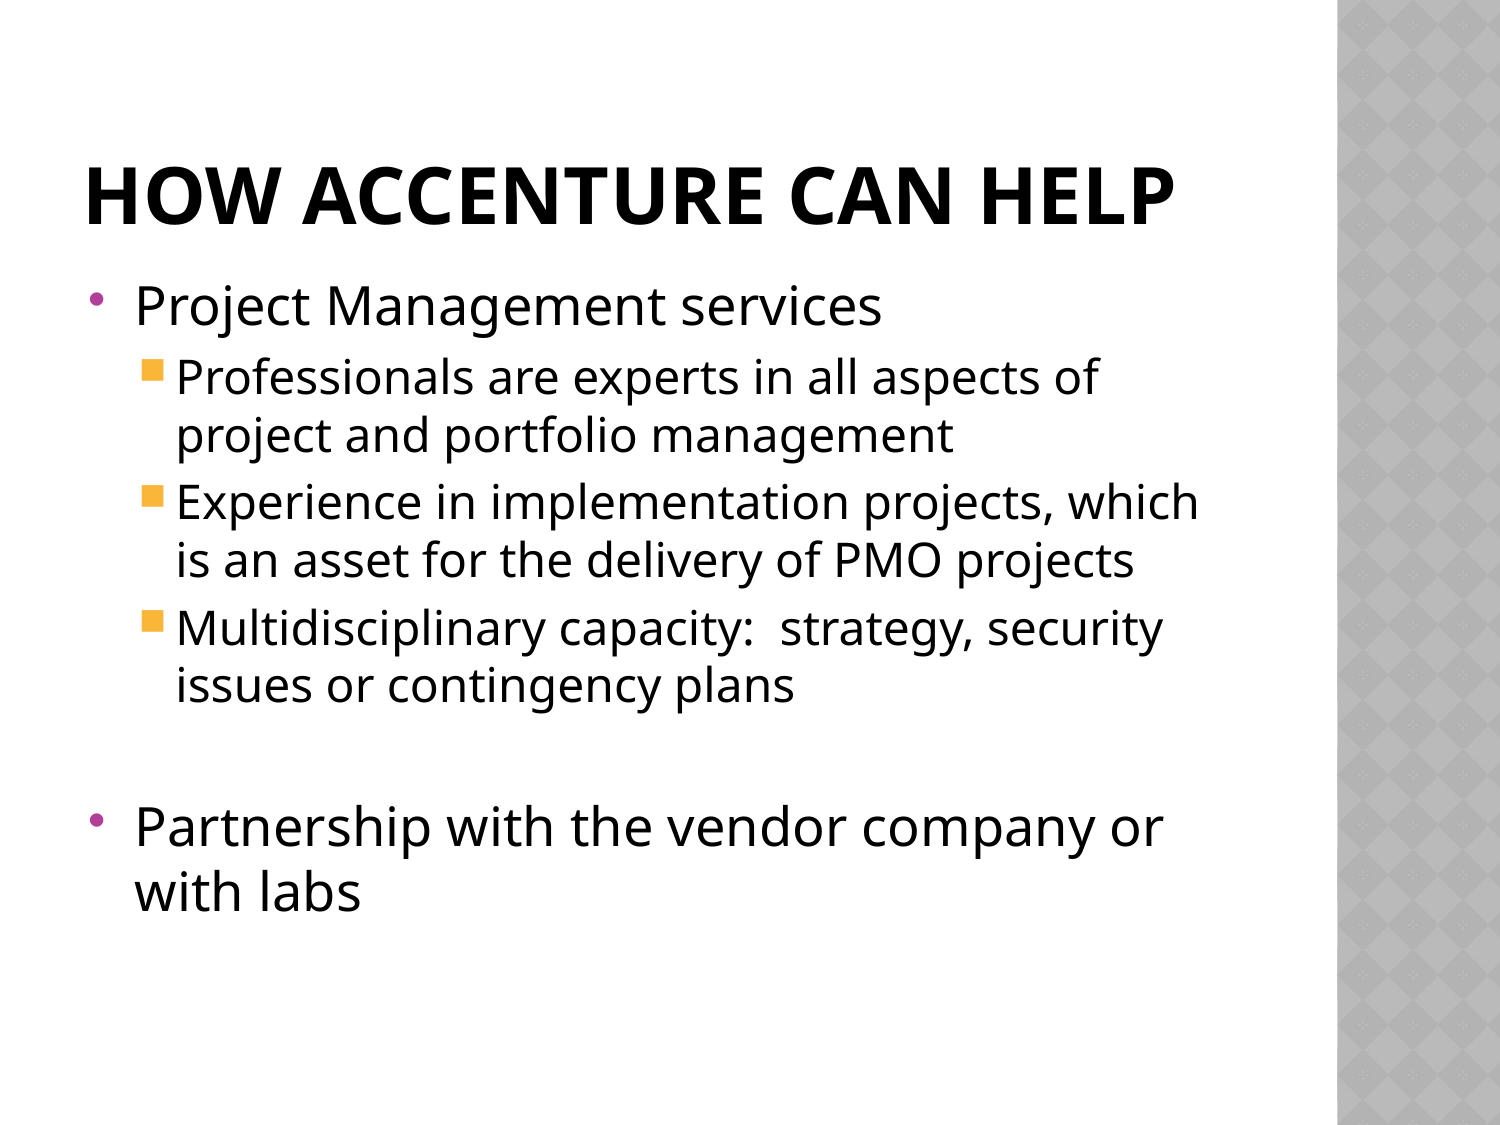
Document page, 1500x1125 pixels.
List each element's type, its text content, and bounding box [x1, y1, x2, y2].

list Project Management services Professionals are experts in all aspects of project and portfolio management Experience in implementation projects, which is an asset for the delivery of PMO projects Multidisciplinary capacity: strategy, security issues or contingency plans Partnership with the vendor company or with labs [74, 263, 1263, 1060]
title How Accenture can help [75, 52, 1263, 240]
